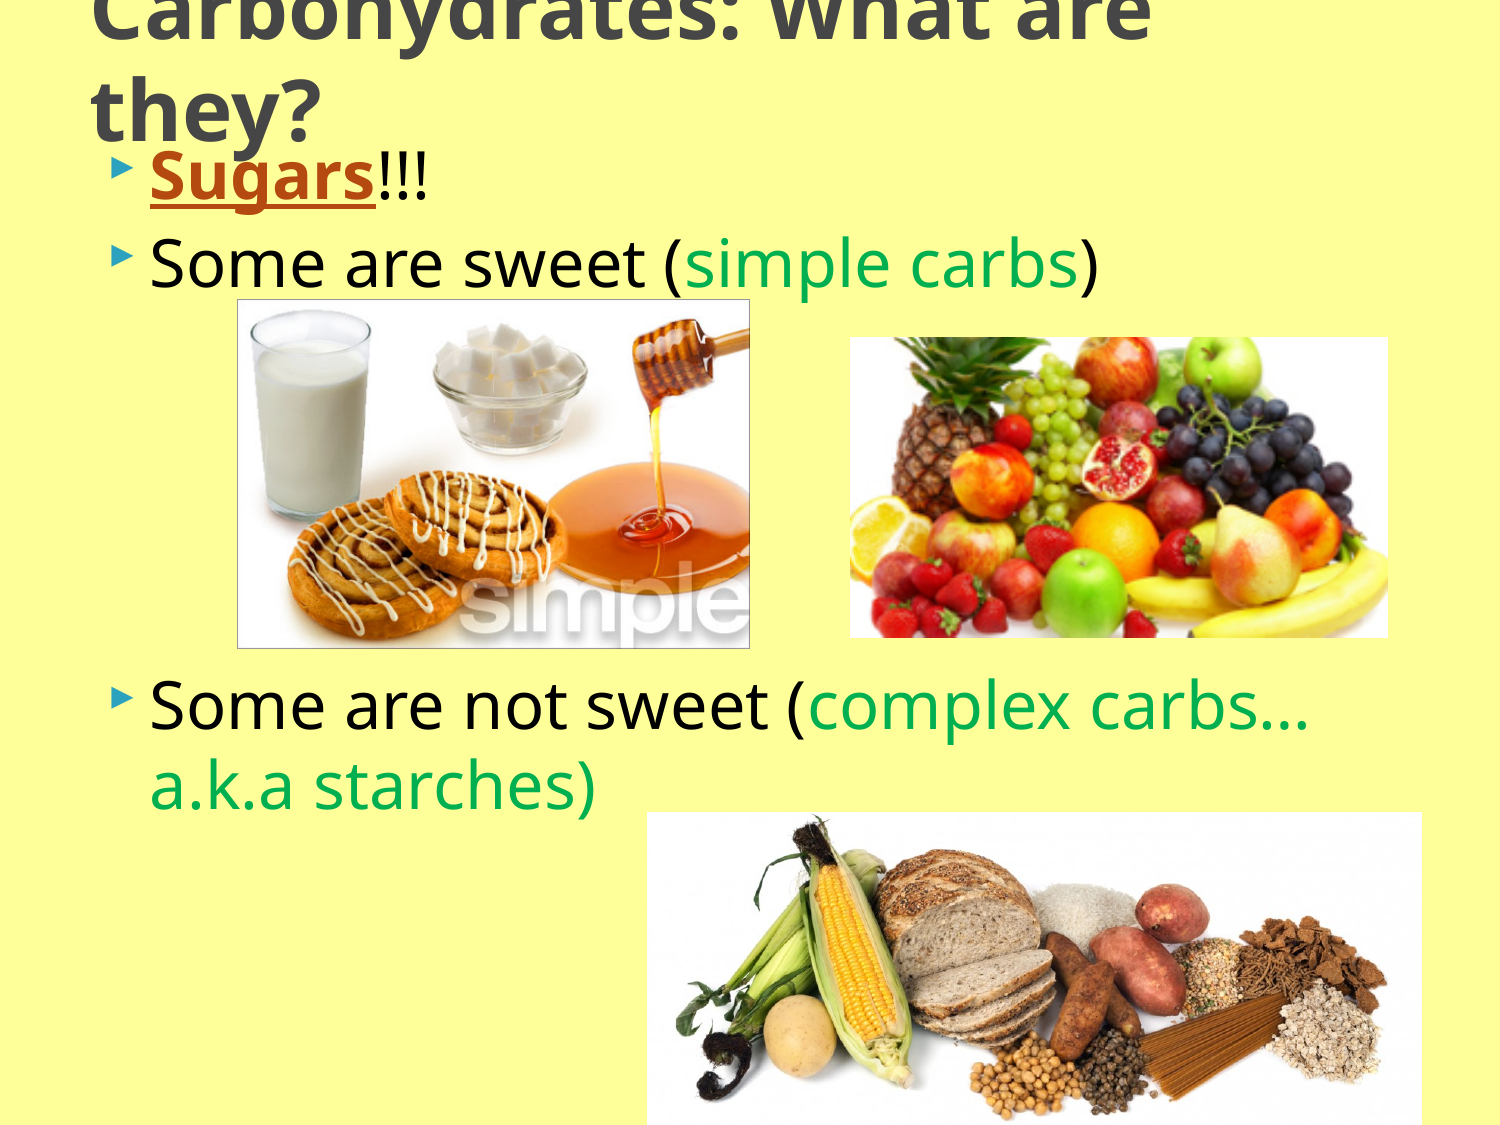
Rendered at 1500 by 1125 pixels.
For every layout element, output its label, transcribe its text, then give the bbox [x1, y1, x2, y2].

picture [237, 299, 751, 649]
picture [849, 337, 1388, 638]
picture [646, 812, 1423, 1125]
list Sugars!!! Some are sweet (simple carbs) Some are not sweet (complex carbs…a.k.a starches) [75, 150, 1413, 907]
title Carbohydrates: What are they? [75, 0, 1425, 150]
